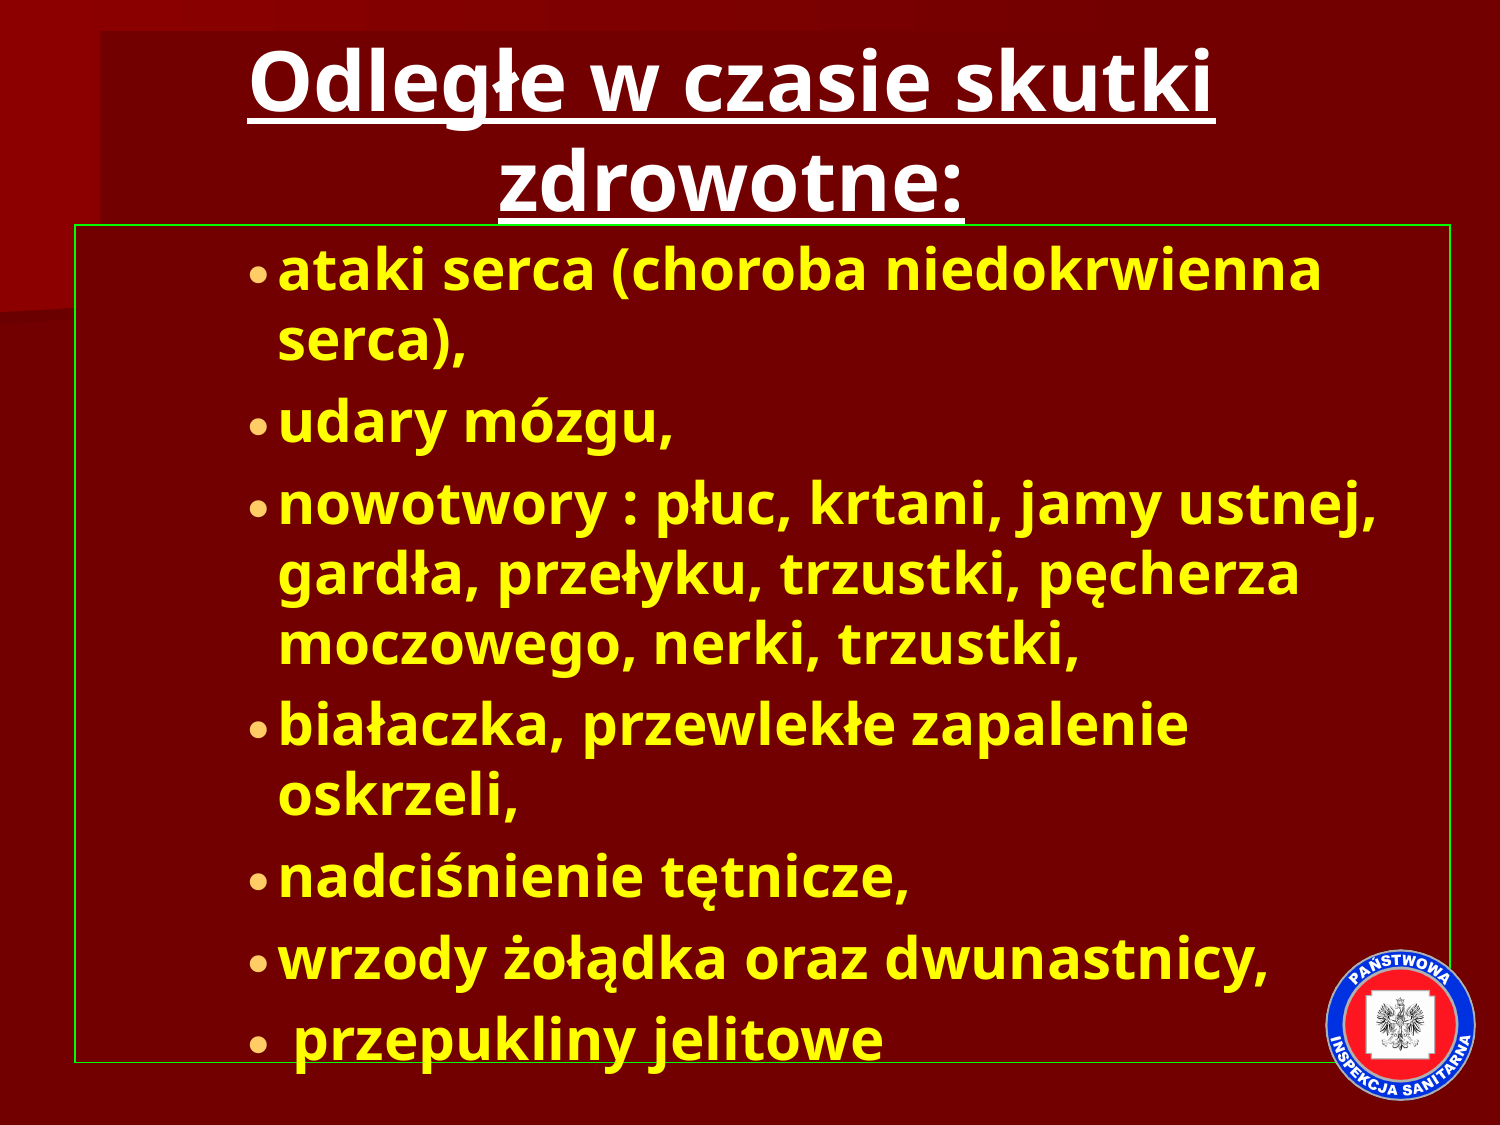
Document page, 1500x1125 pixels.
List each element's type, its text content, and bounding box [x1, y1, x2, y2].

picture [1324, 949, 1476, 1101]
list ataki serca (choroba niedokrwienna serca), udary mózgu, nowotwory : płuc, krtani, jamy ustnej, gardła, przełyku, trzustki, pęcherza moczowego, nerki, trzustki, białaczka, przewlekłe zapalenie oskrzeli, nadciśnienie tętnicze, wrzody żołądka oraz dwunastnicy, przepukliny jelitowe [75, 224, 1450, 1063]
title Odległe w czasie skutki zdrowotne: [100, 31, 1363, 224]
